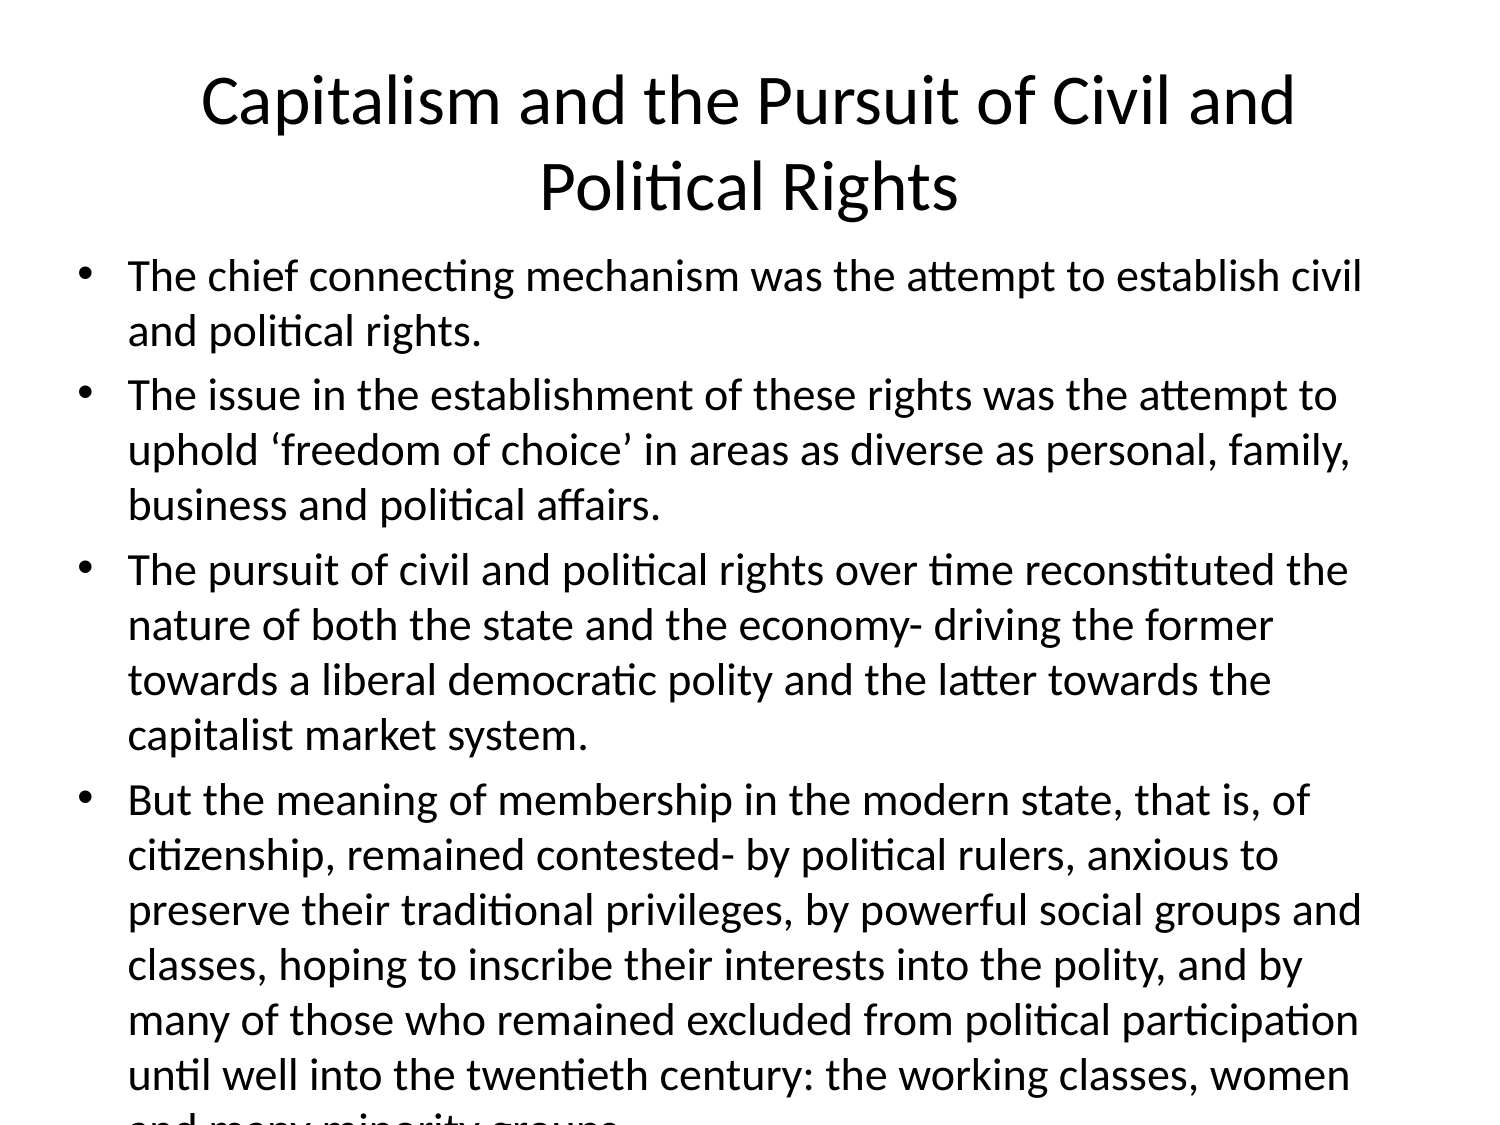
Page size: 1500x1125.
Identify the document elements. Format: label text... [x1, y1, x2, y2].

title Capitalism and the Pursuit of Civil and Political Rights [75, 45, 1425, 233]
list The chief connecting mechanism was the attempt to establish civil and political rights. The issue in the establishment of these rights was the attempt to uphold ‘freedom of choice’ in areas as diverse as personal, family, business and political affairs. The pursuit of civil and political rights over time reconstituted the nature of both the state and the economy- driving the former towards a liberal democratic polity and the latter towards the capitalist market system. But the meaning of membership in the modern state, that is, of citizenship, remained contested- by political rulers, anxious to preserve their traditional privileges, by powerful social groups and classes, hoping to inscribe their interests into the polity, and by many of those who remained excluded from political participation until well into the twentieth century: the working classes, women and many minority groups. [62, 237, 1413, 1125]
